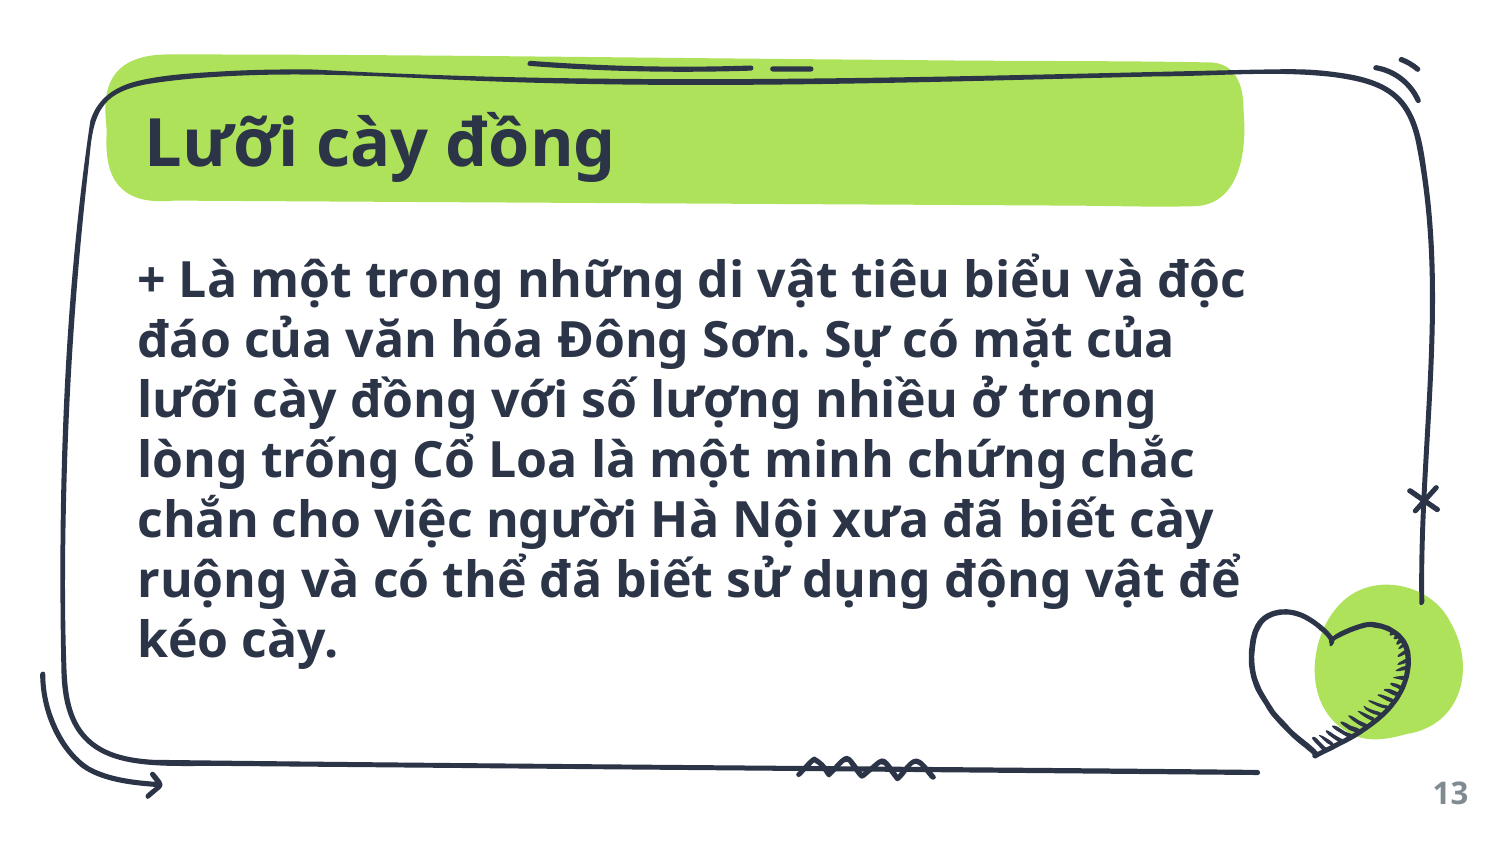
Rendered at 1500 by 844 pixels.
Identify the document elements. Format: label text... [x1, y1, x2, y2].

slide_number 13 [1378, 769, 1469, 820]
list + Là một trong những di vật tiêu biểu và độc đáo của văn hóa Đông Sơn. Sự có mặt của lưỡi cày đồng với số lượng nhiều ở trong lòng trống Cổ Loa là một minh chứng chắc chắn cho việc người Hà Nội xưa đã biết cày ruộng và có thể đã biết sử dụng động vật để kéo cày. [137, 247, 1250, 713]
title Lưỡi cày đồng [144, 112, 1200, 178]
text_box [1248, 609, 1412, 759]
